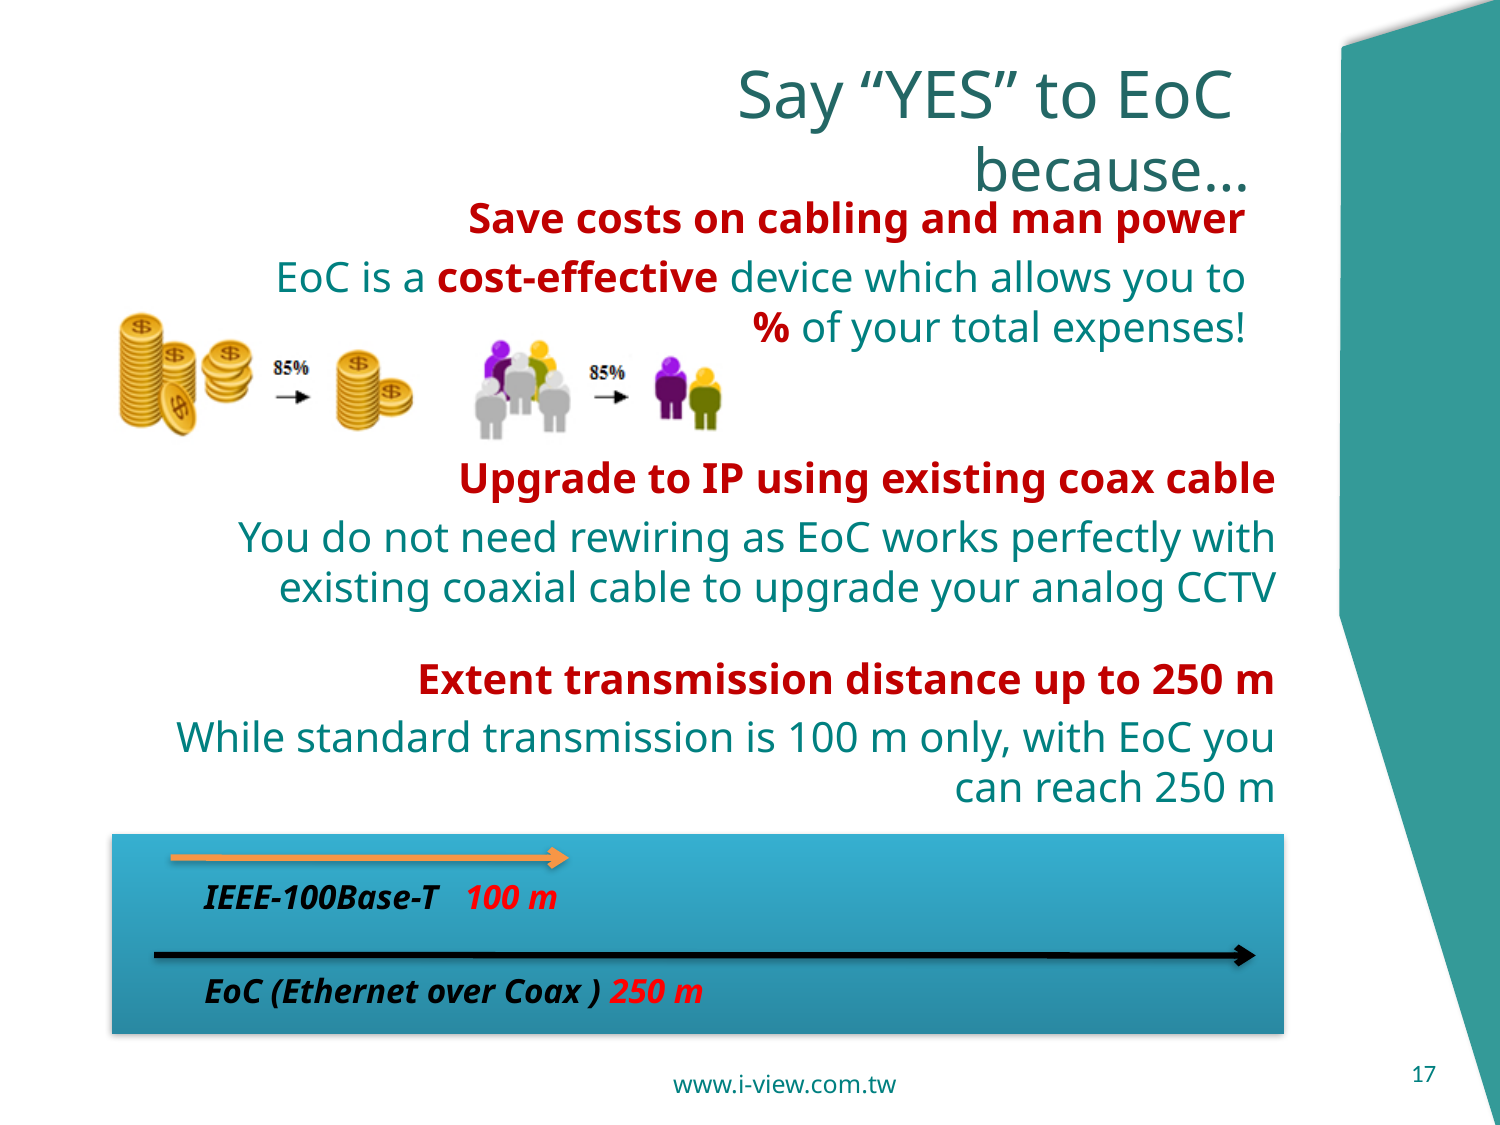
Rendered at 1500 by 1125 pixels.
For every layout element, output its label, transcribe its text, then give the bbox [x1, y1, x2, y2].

picture [100, 304, 751, 457]
text_box Upgrade to IP using existing coax cable You do not need rewiring as EoC works perfectly with existing coaxial cable to upgrade your analog CCTV [194, 444, 1292, 645]
list Save costs on cabling and man power EoC is a cost-effective device which allows you to save 85% of your total expenses! [218, 184, 1262, 379]
text_box Say “YES” to EoC because… [75, 45, 1266, 211]
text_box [111, 833, 1285, 1034]
text_box [1339, 0, 1500, 1125]
text_box Extent transmission distance up to 250 m While standard transmission is 100 m only, with EoC you can reach 250 m [112, 645, 1292, 875]
